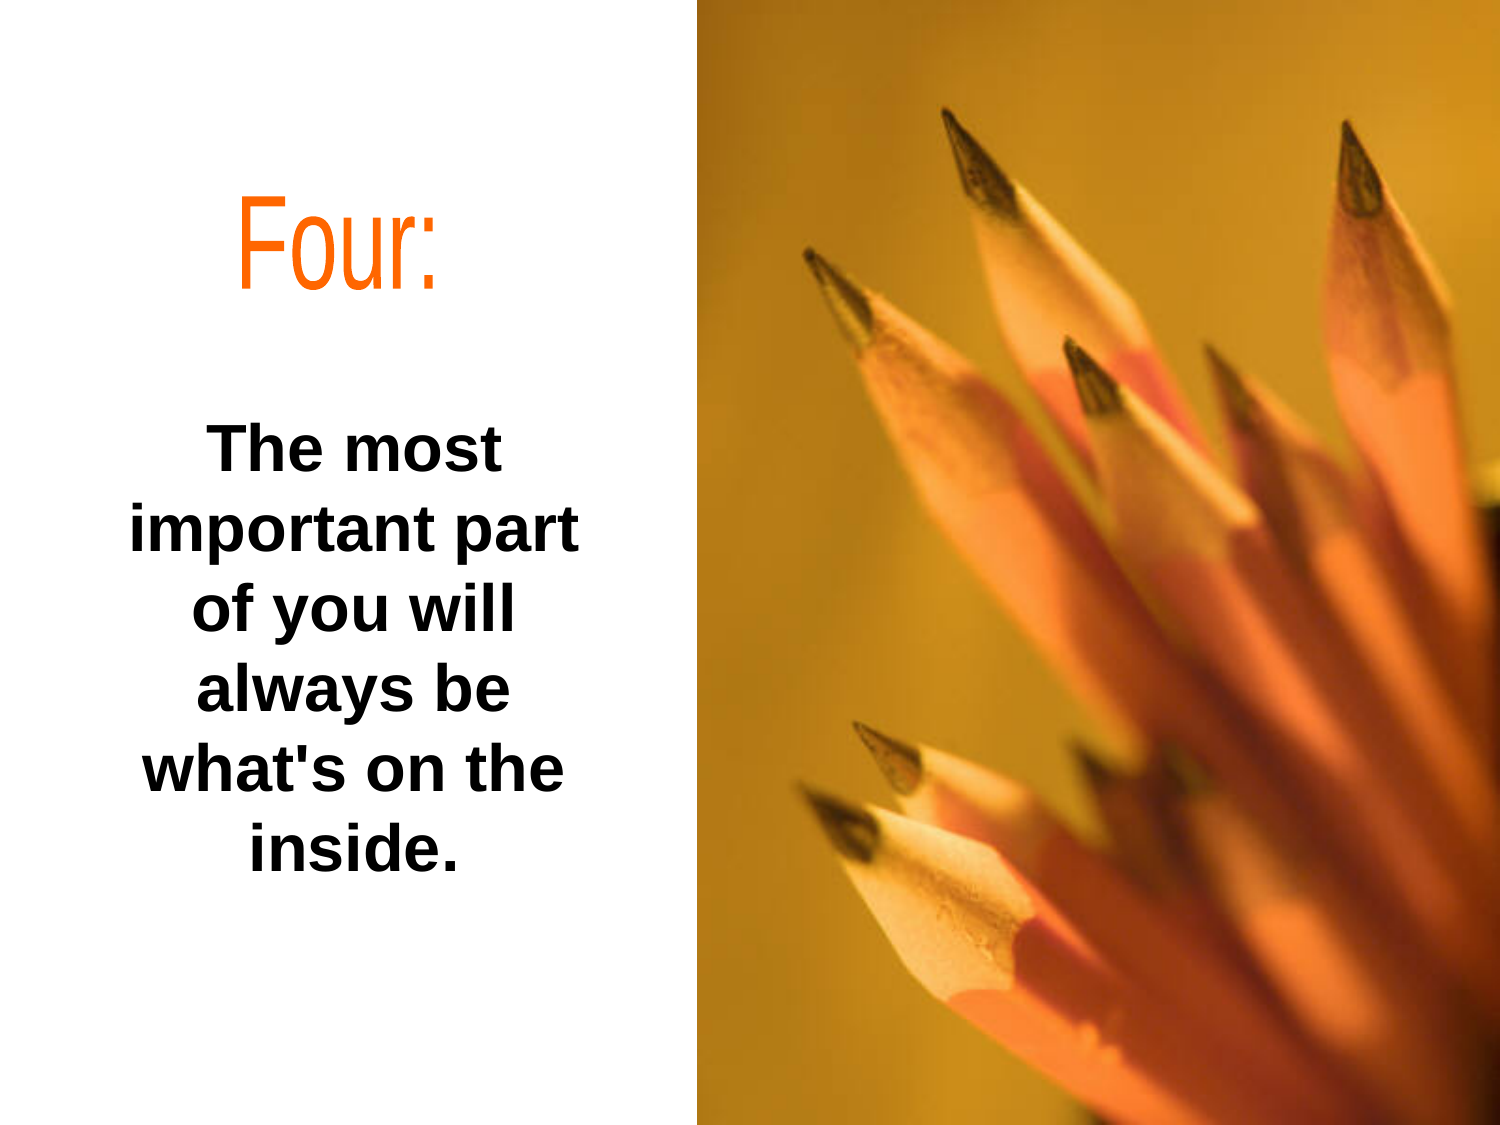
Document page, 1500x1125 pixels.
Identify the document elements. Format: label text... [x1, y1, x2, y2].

text_box The most important part of you will always be what's on the inside. [112, 397, 597, 892]
picture [696, 0, 1500, 1125]
